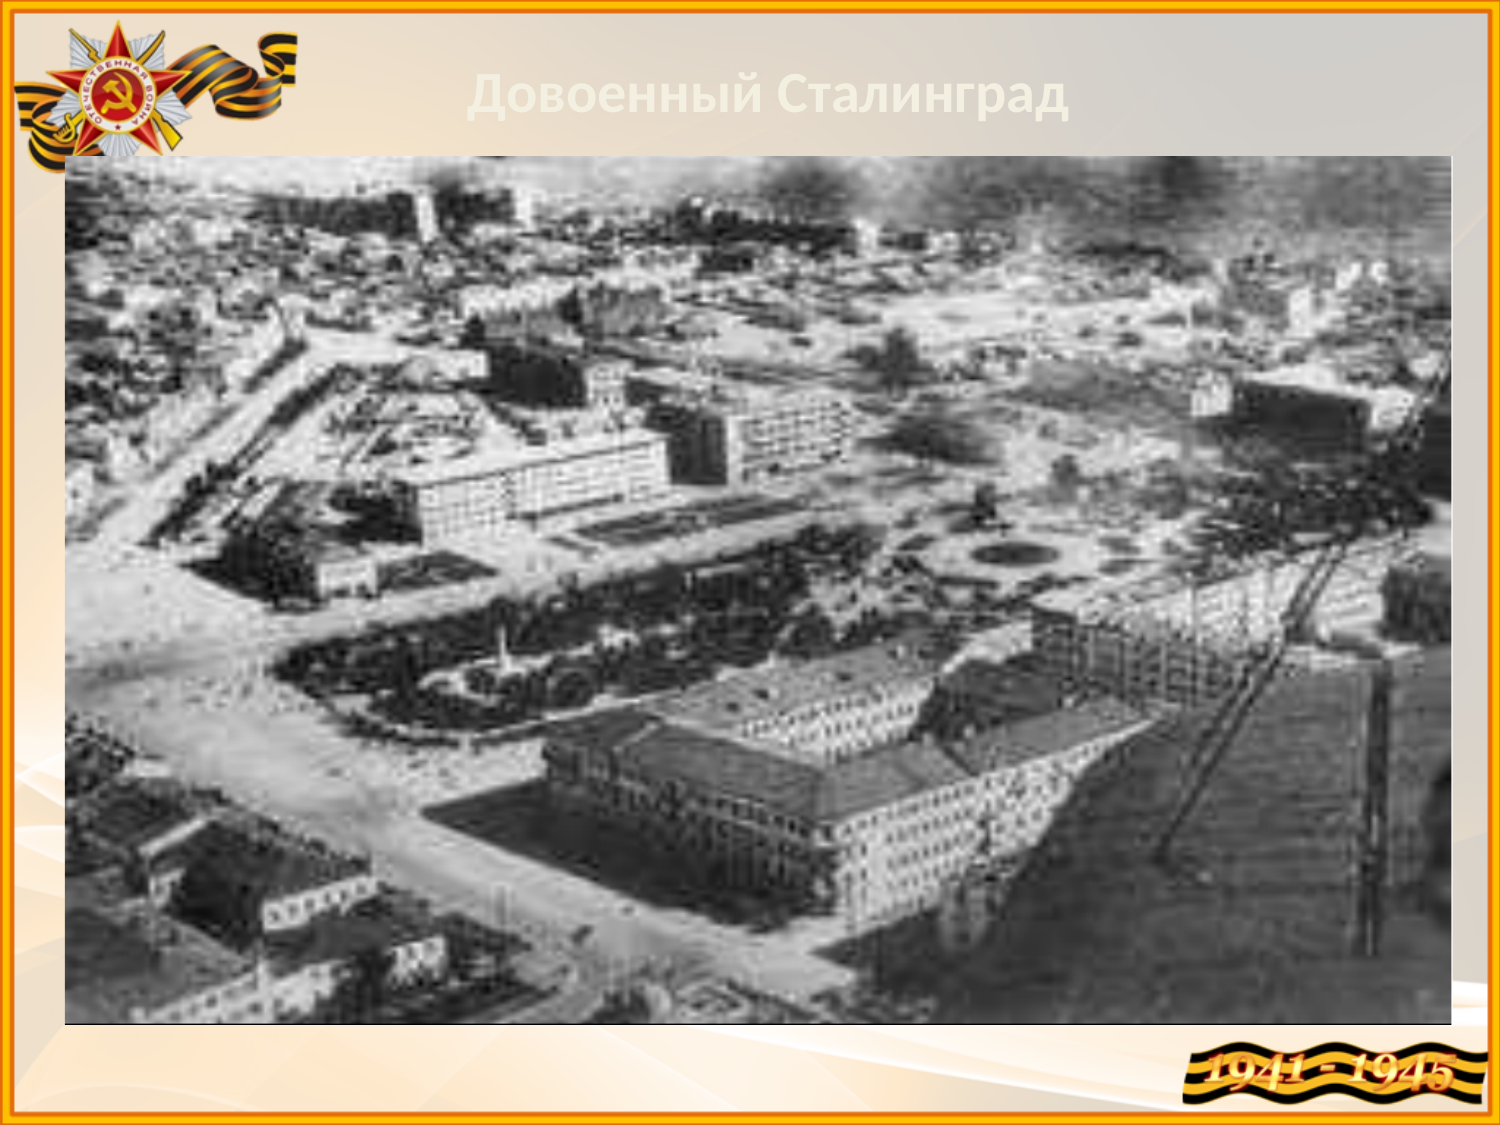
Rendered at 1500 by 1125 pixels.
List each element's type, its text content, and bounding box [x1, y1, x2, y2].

text_box Довоенный Сталинград [93, 46, 1444, 154]
picture [0, 0, 1500, 1125]
